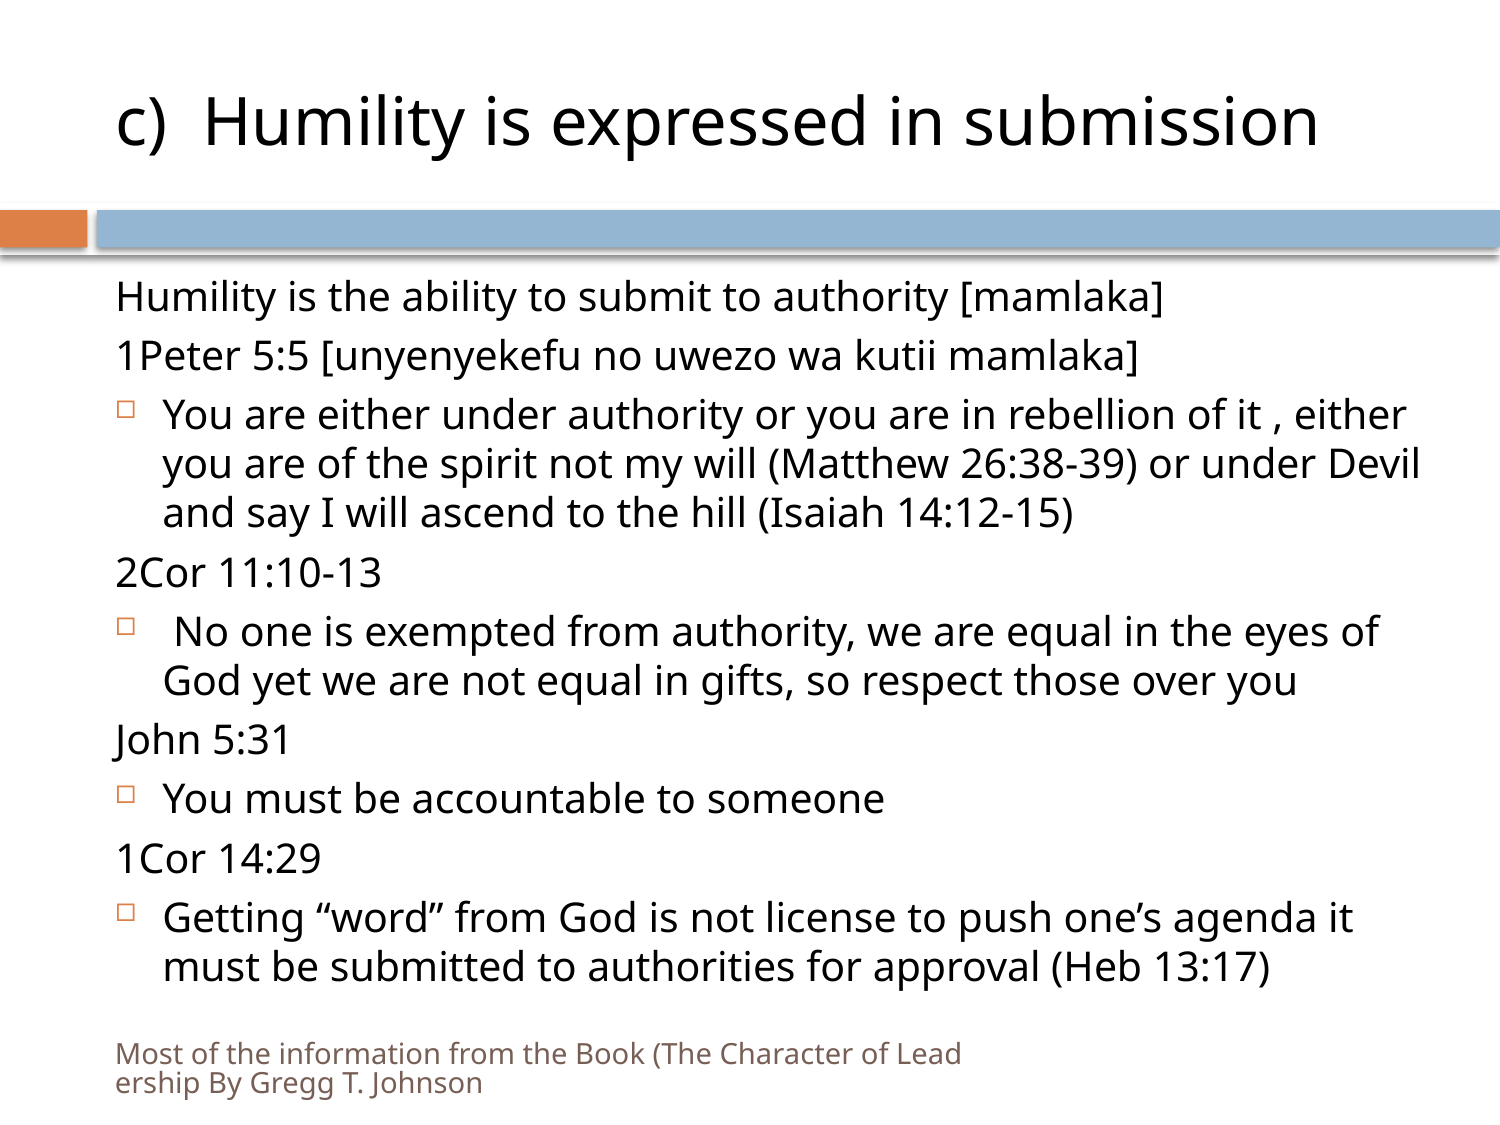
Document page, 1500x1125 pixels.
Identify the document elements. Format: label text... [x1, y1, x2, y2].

footer Most of the information from the Book (The Character of Leadership By Gregg T. Johnson [99, 1024, 990, 1085]
title c) Humility is expressed in submission [100, 37, 1438, 200]
list Humility is the ability to submit to authority [mamlaka] 1Peter 5:5 [unyenyekefu no uwezo wa kutii mamlaka] You are either under authority or you are in rebellion of it , either you are of the spirit not my will (Matthew 26:38-39) or under Devil and say I will ascend to the hill (Isaiah 14:12-15) 2Cor 11:10-13 No one is exempted from authority, we are equal in the eyes of God yet we are not equal in gifts, so respect those over you John 5:31 You must be accountable to someone 1Cor 14:29 Getting “word” from God is not license to push one’s agenda it must be submitted to authorities for approval (Heb 13:17) [100, 262, 1438, 1000]
